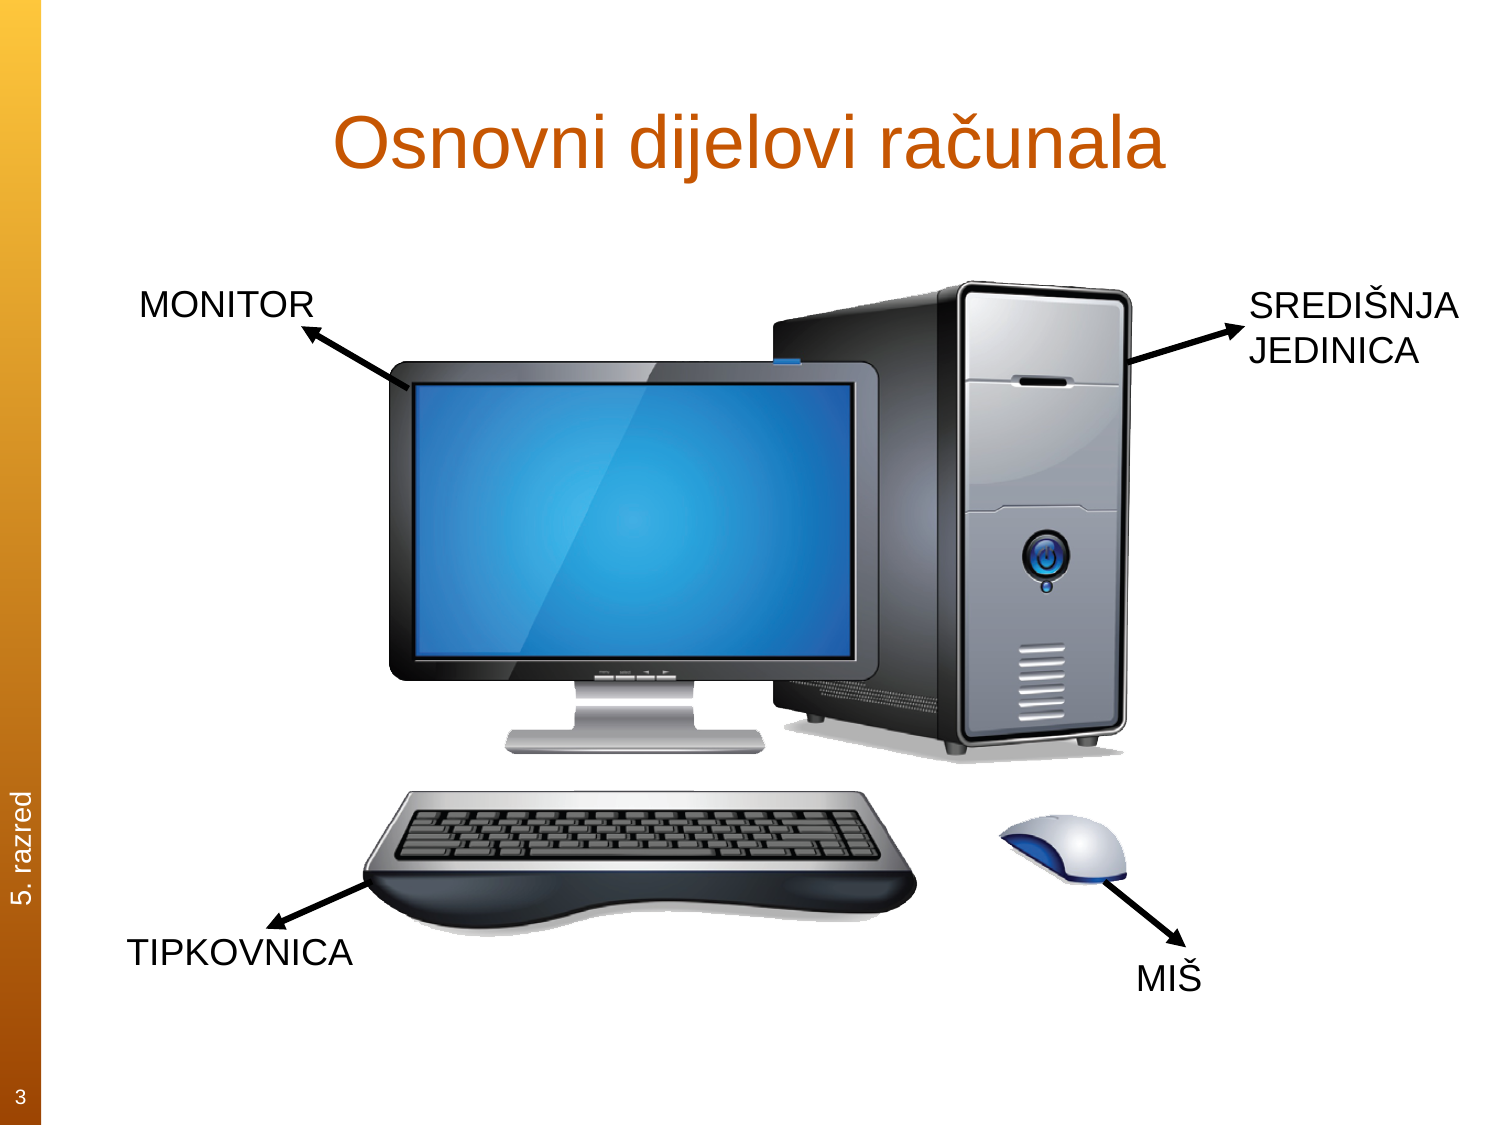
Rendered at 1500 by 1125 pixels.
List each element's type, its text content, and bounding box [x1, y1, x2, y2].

title Osnovni dijelovi računala [74, 44, 1426, 233]
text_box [300, 326, 409, 389]
text_box TIPKOVNICA [111, 920, 409, 981]
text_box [1126, 325, 1246, 363]
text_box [265, 881, 373, 929]
text_box SREDIŠNJA JEDINICA [1234, 273, 1483, 378]
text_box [1104, 881, 1187, 948]
text_box MONITOR [123, 272, 372, 333]
text_box MIŠ [1121, 946, 1370, 1007]
picture [288, 278, 1247, 948]
